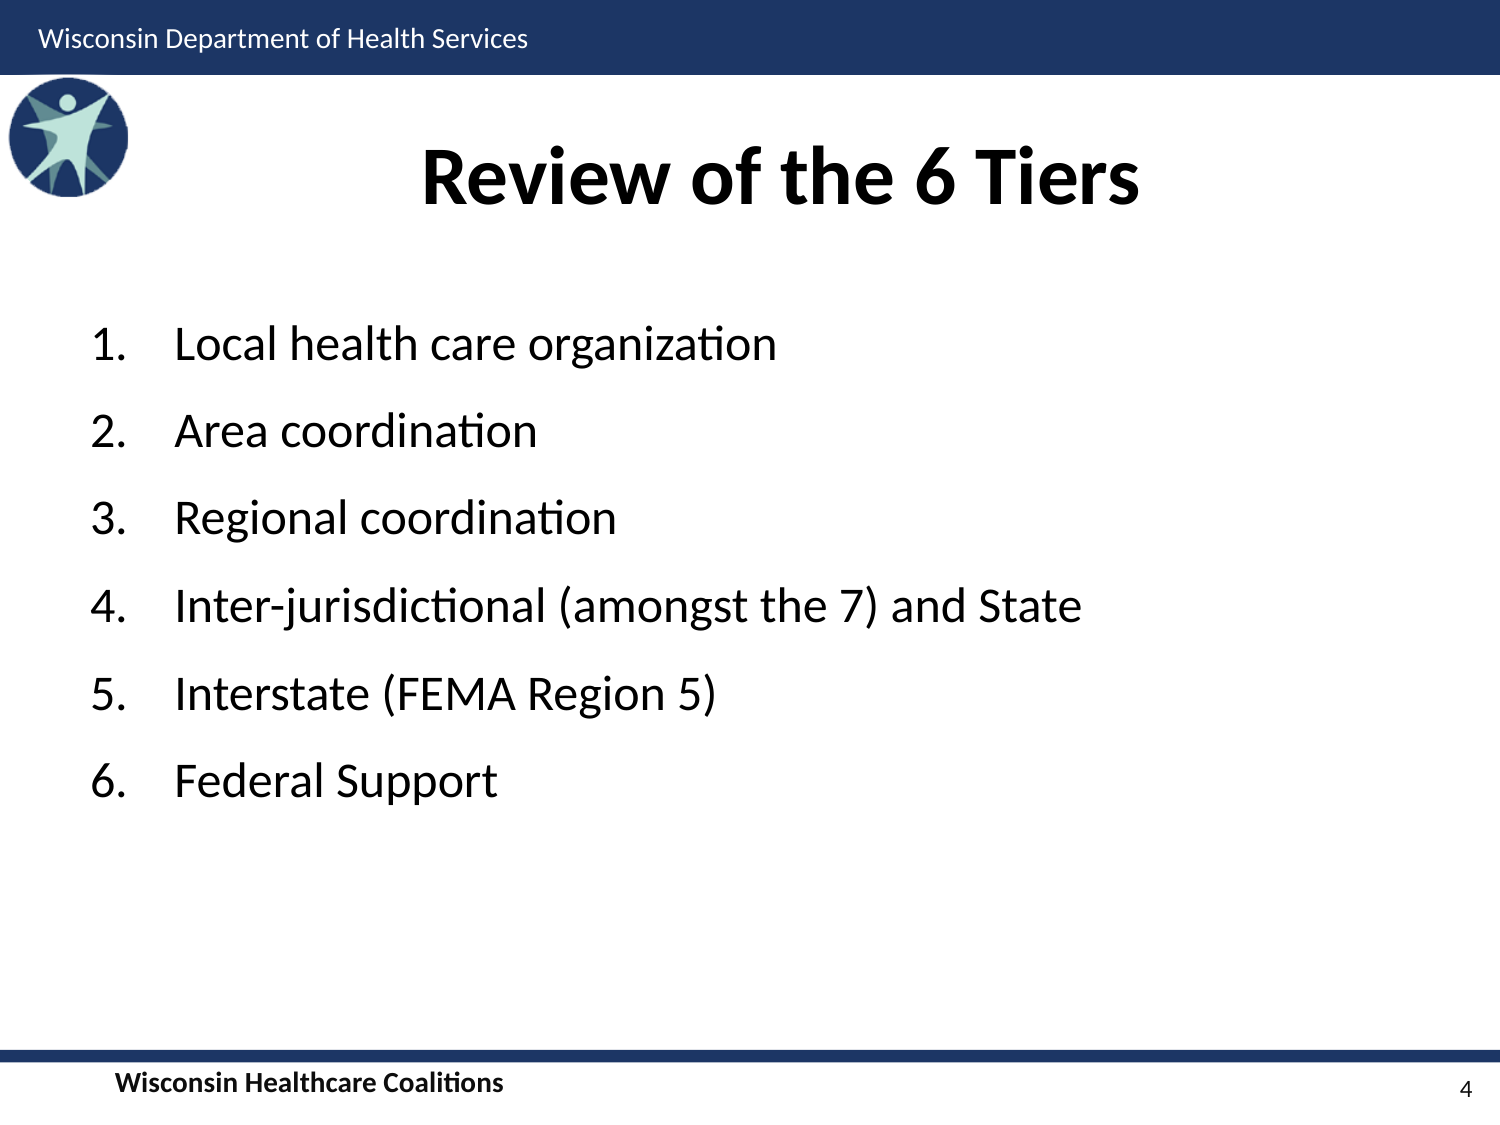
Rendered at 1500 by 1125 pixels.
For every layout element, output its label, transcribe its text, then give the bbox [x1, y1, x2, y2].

title Review of the 6 Tiers [137, 92, 1425, 263]
list Local health care organization Area coordination Regional coordination Inter-jurisdictional (amongst the 7) and State Interstate (FEMA Region 5) Federal Support [75, 299, 1425, 1020]
slide_number 4 [1400, 1061, 1488, 1113]
picture [6, 74, 133, 202]
